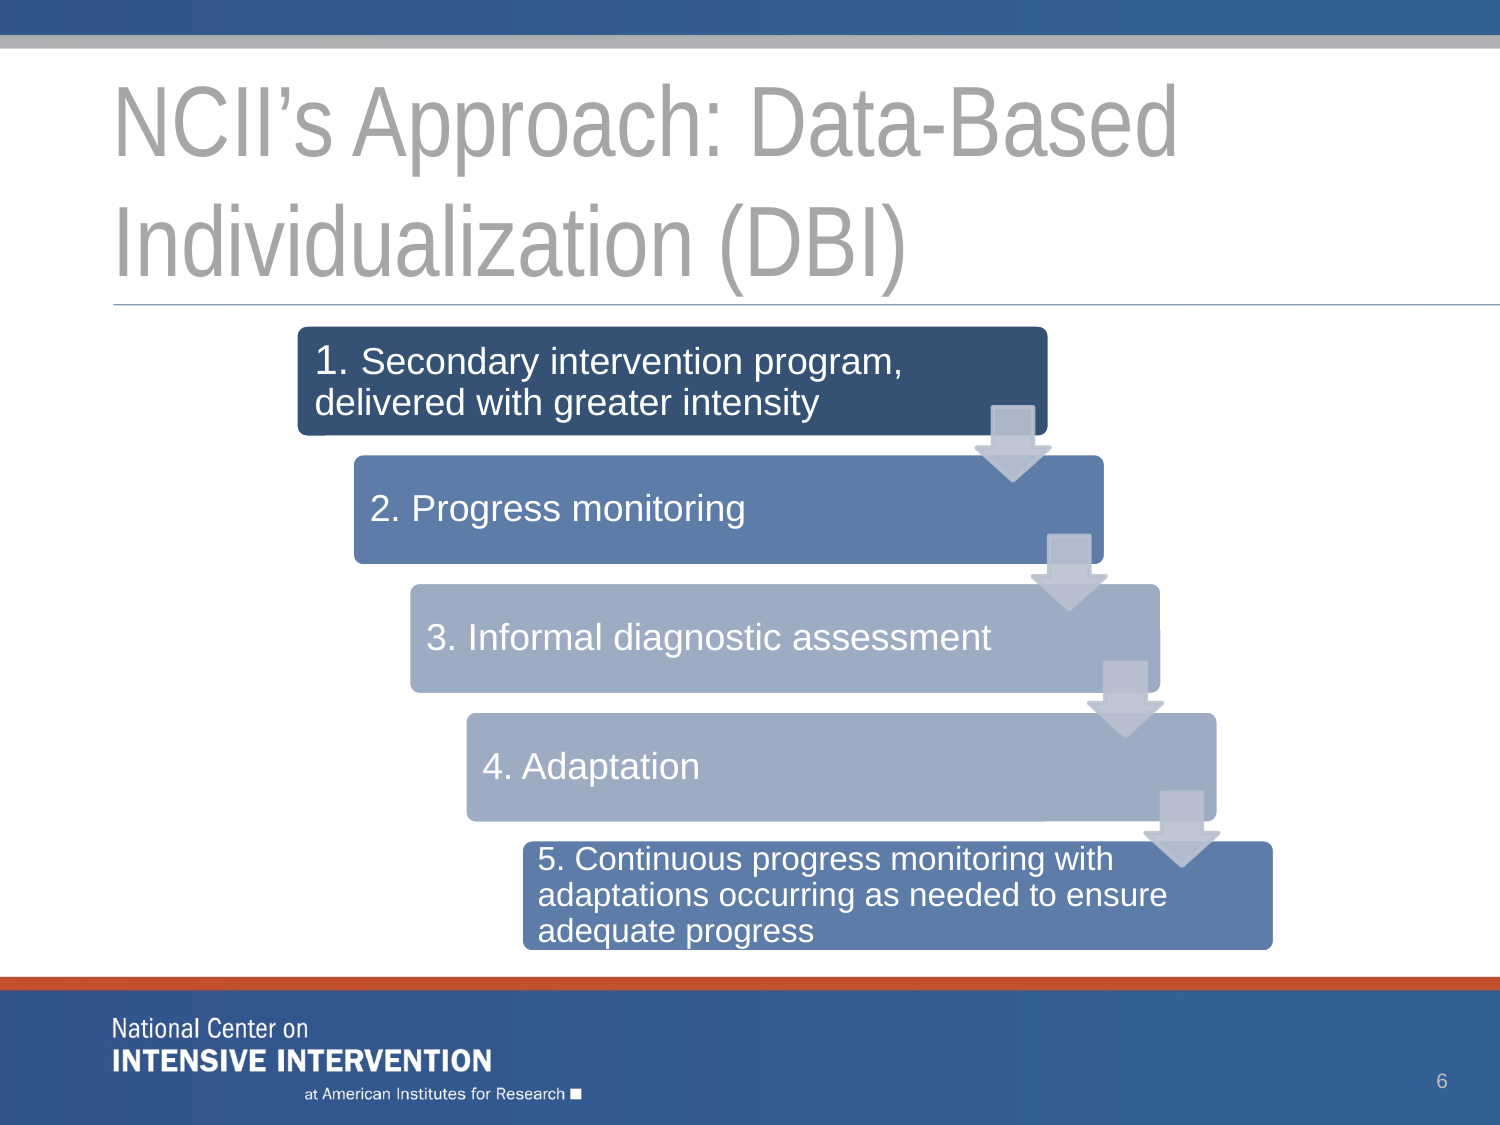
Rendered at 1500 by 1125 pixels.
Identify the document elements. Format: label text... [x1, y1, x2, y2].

title NCII’s Approach: Data-Based Individualization (DBI) [112, 51, 1463, 297]
slide_number 6 [1436, 1067, 1462, 1093]
picture [0, 0, 1500, 1125]
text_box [295, 324, 1276, 953]
